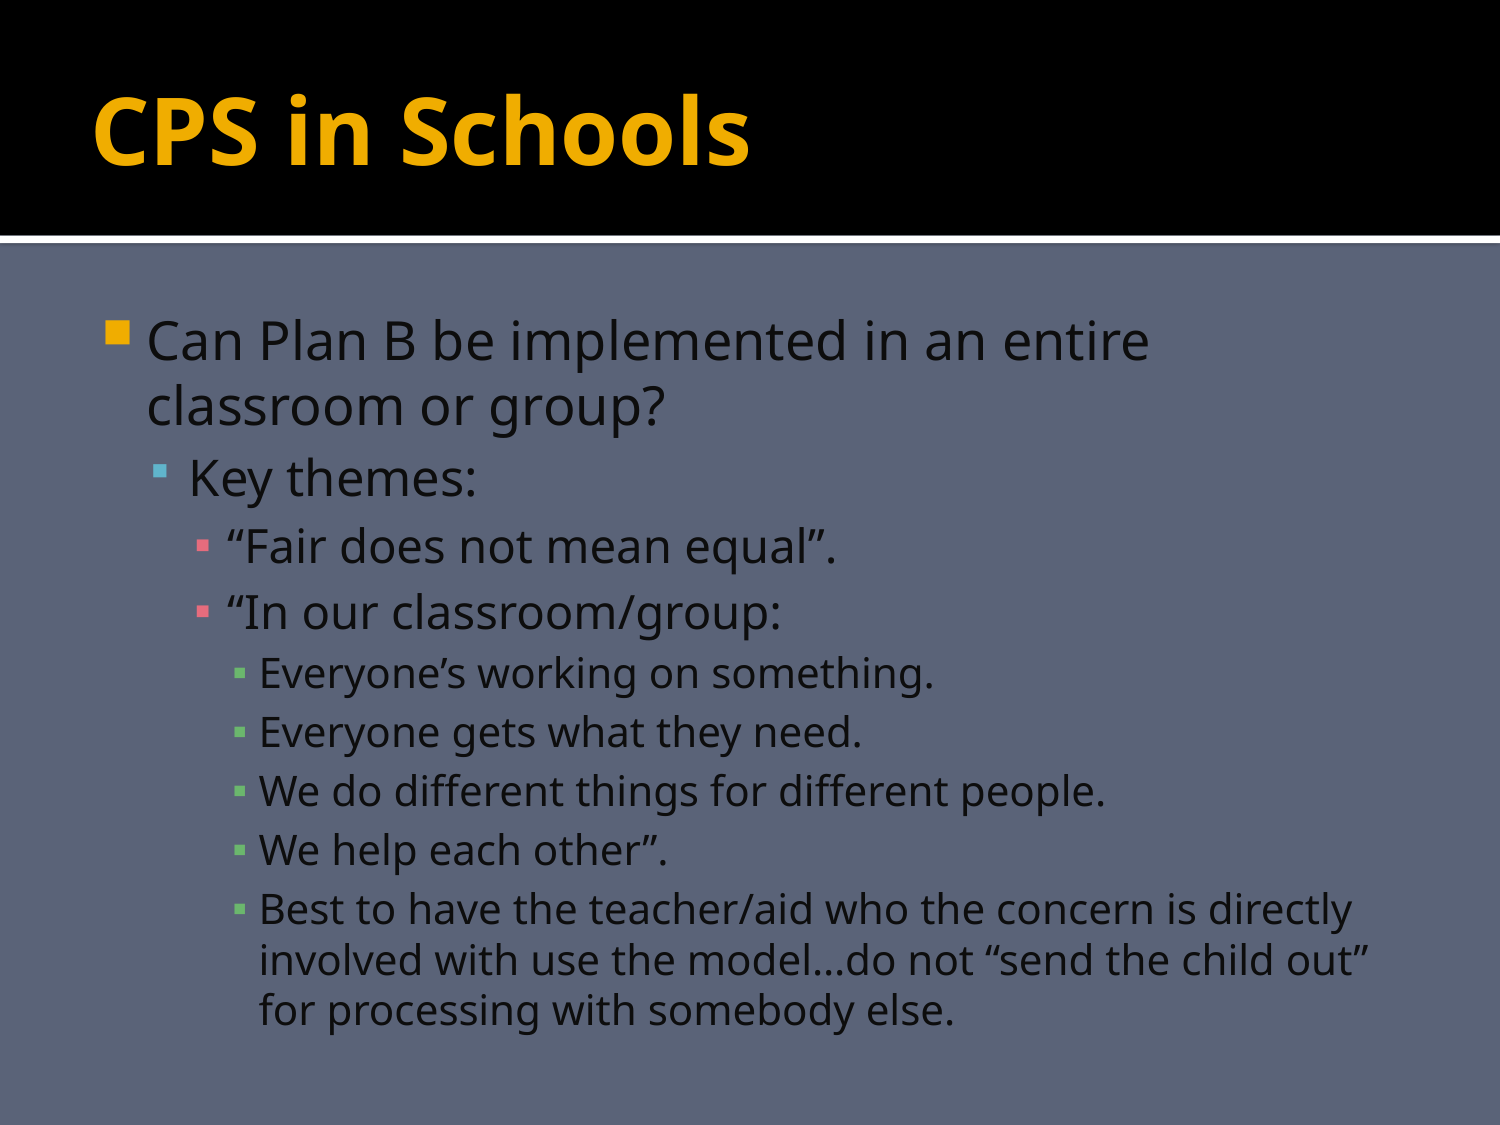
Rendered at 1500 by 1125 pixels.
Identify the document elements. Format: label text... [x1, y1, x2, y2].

list Can Plan B be implemented in an entire classroom or group? Key themes: “Fair does not mean equal”. “In our classroom/group: Everyone’s working on something. Everyone gets what they need. We do different things for different people. We help each other”. Best to have the teacher/aid who the concern is directly involved with use the model…do not “send the child out” for processing with somebody else. [75, 291, 1425, 1050]
title CPS in Schools [75, 25, 1425, 231]
